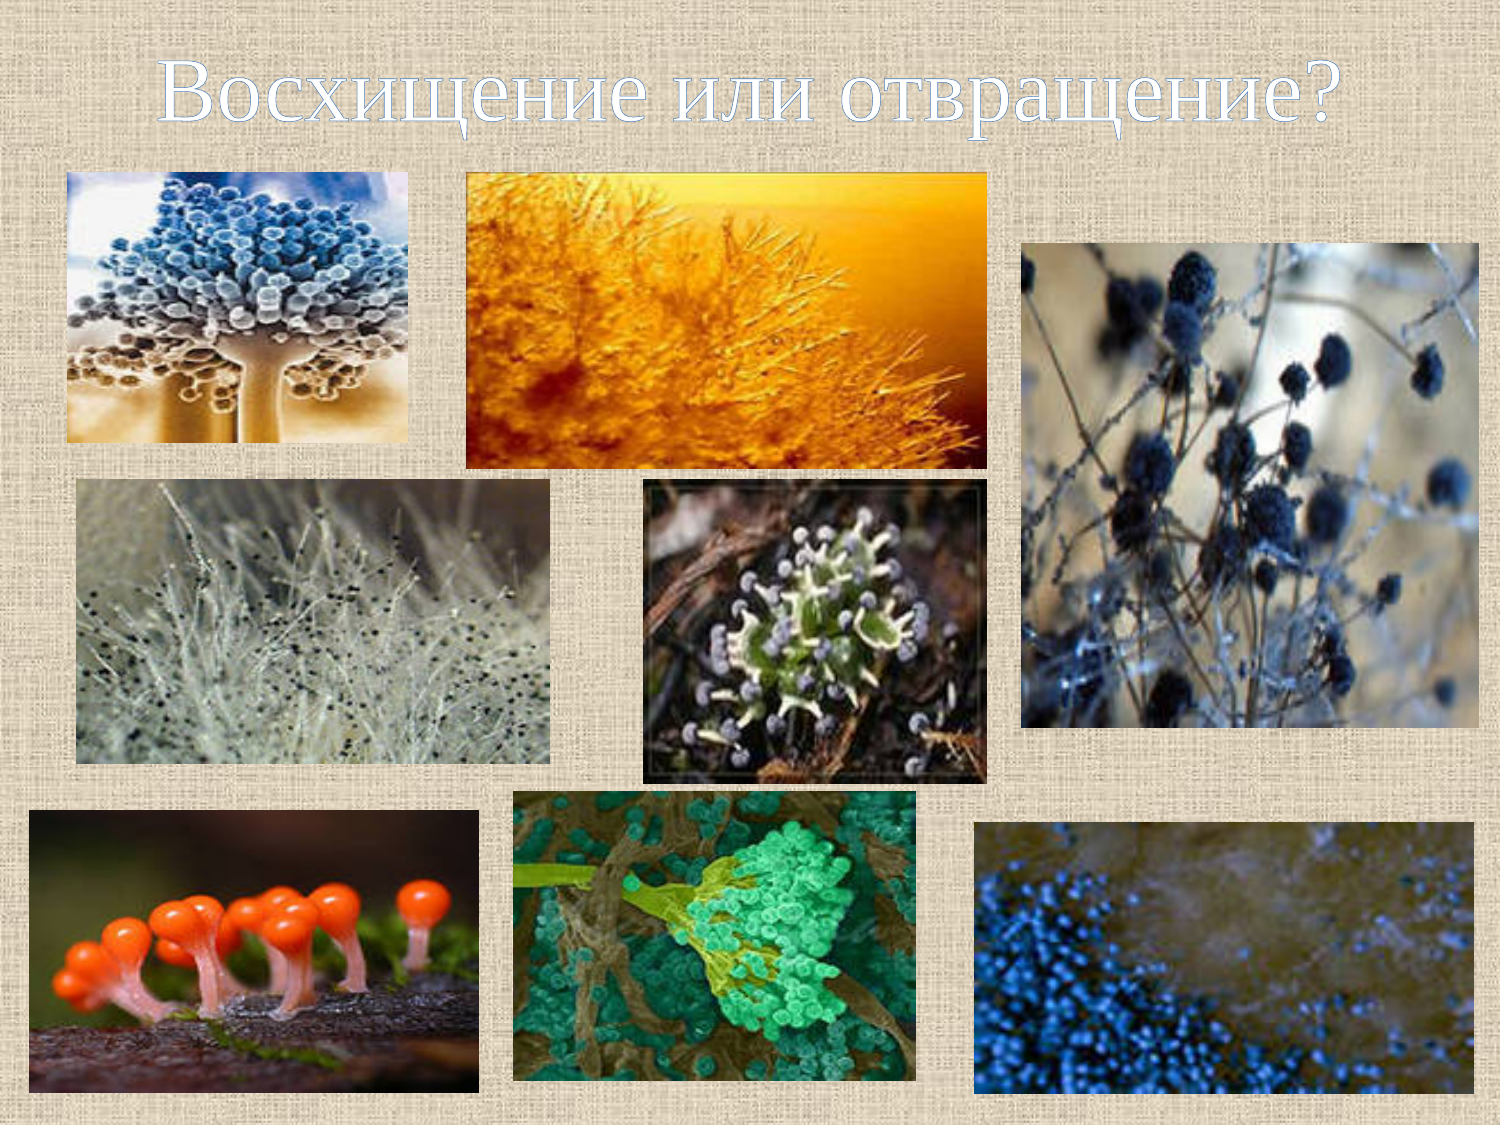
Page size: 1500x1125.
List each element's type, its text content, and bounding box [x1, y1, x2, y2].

picture [0, 0, 1500, 1125]
title Восхищение или отвращение? [75, 19, 1425, 149]
